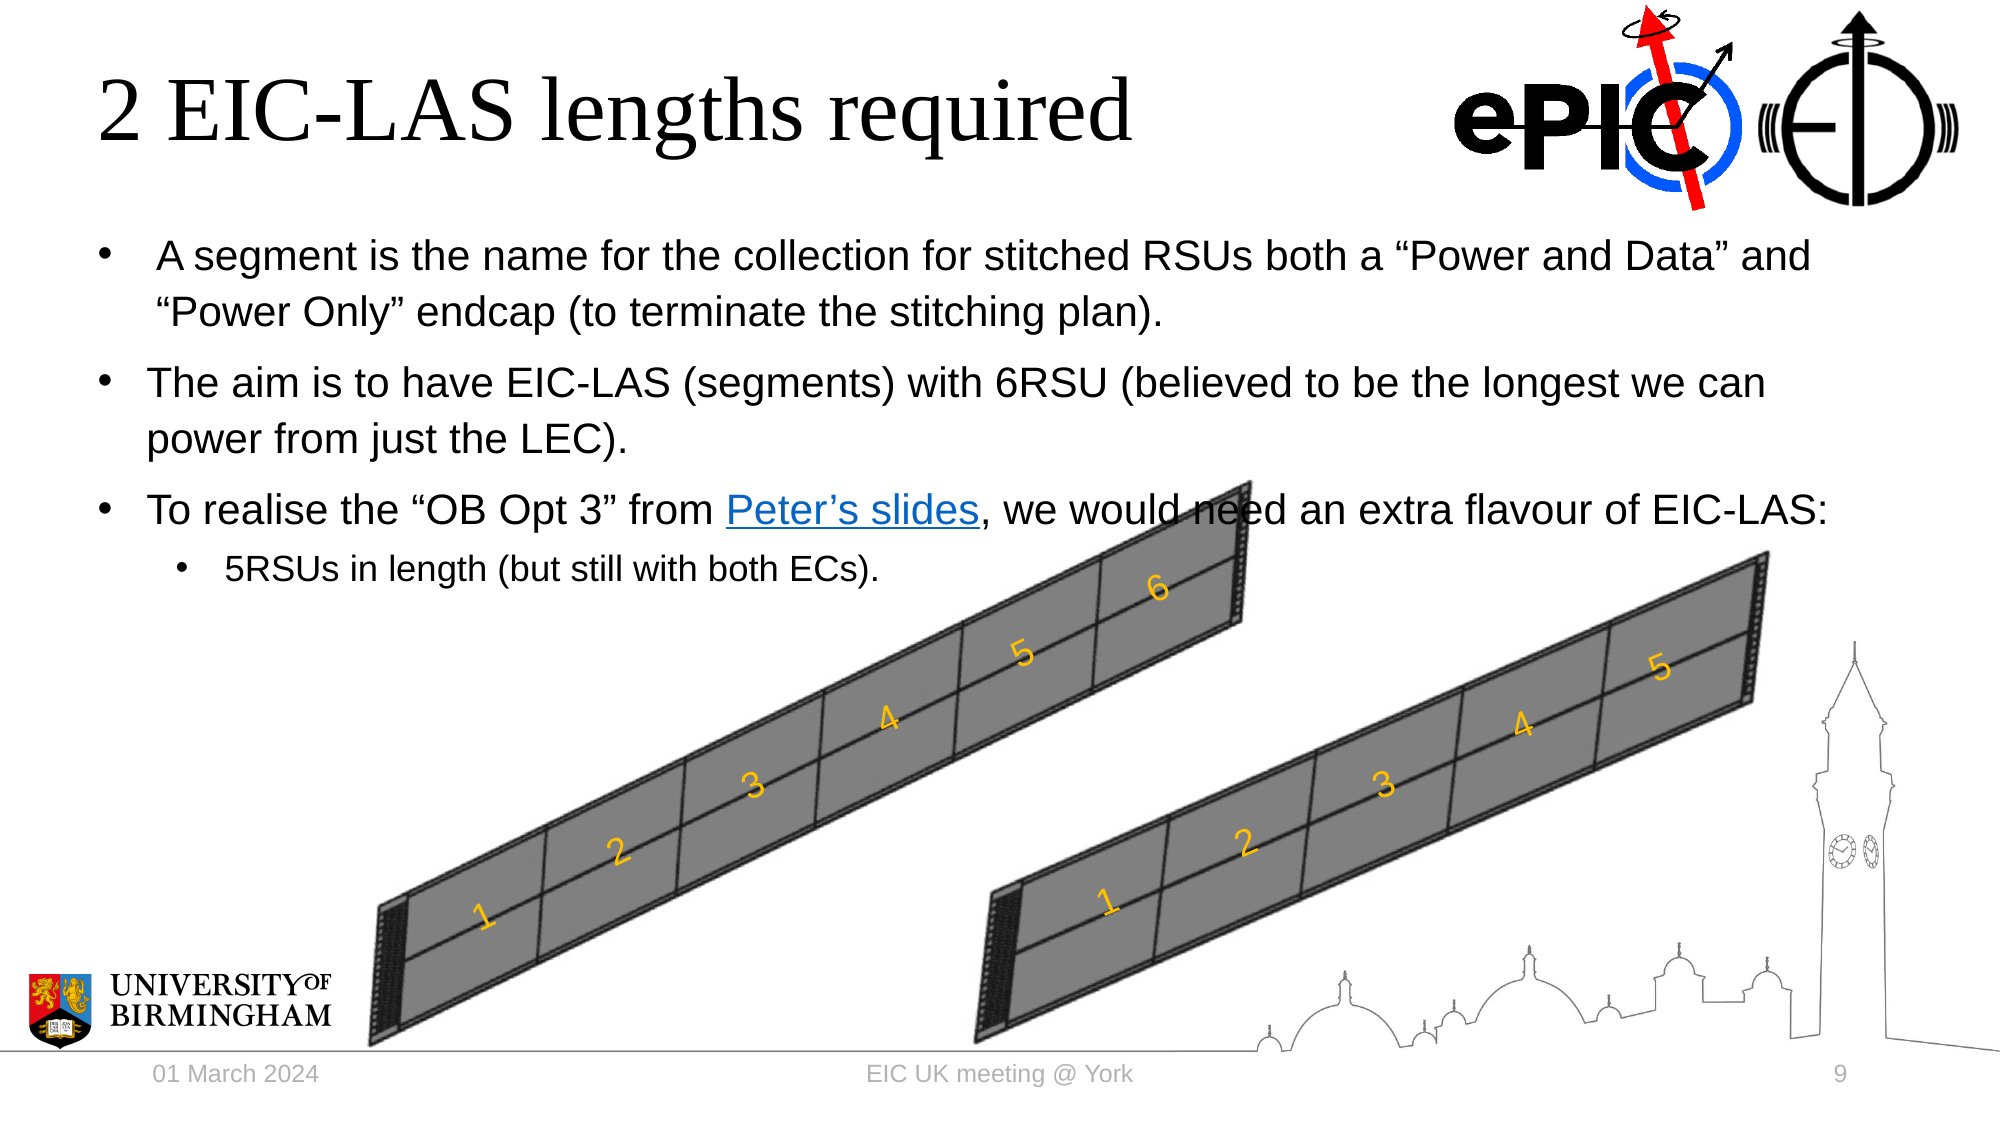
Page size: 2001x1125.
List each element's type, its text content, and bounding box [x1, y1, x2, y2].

list A segment is the name for the collection for stitched RSUs both a “Power and Data” and “Power Only” endcap (to terminate the stitching plan). The aim is to have EIC-LAS (segments) with 6RSU (believed to be the longest we can power from just the LEC). To realise the “OB Opt 3” from Peter’s slides, we would need an extra flavour of EIC-LAS: 5RSUs in length (but still with both ECs). [82, 215, 1863, 610]
slide_number 9 [1412, 1042, 1863, 1103]
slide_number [137, 1042, 588, 1103]
title 2 EIC-LAS lengths required [82, 71, 1461, 151]
footer EIC UK meeting @ York [662, 1042, 1338, 1103]
picture [0, 0, 2000, 1125]
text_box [316, 559, 1303, 964]
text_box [934, 598, 1812, 991]
